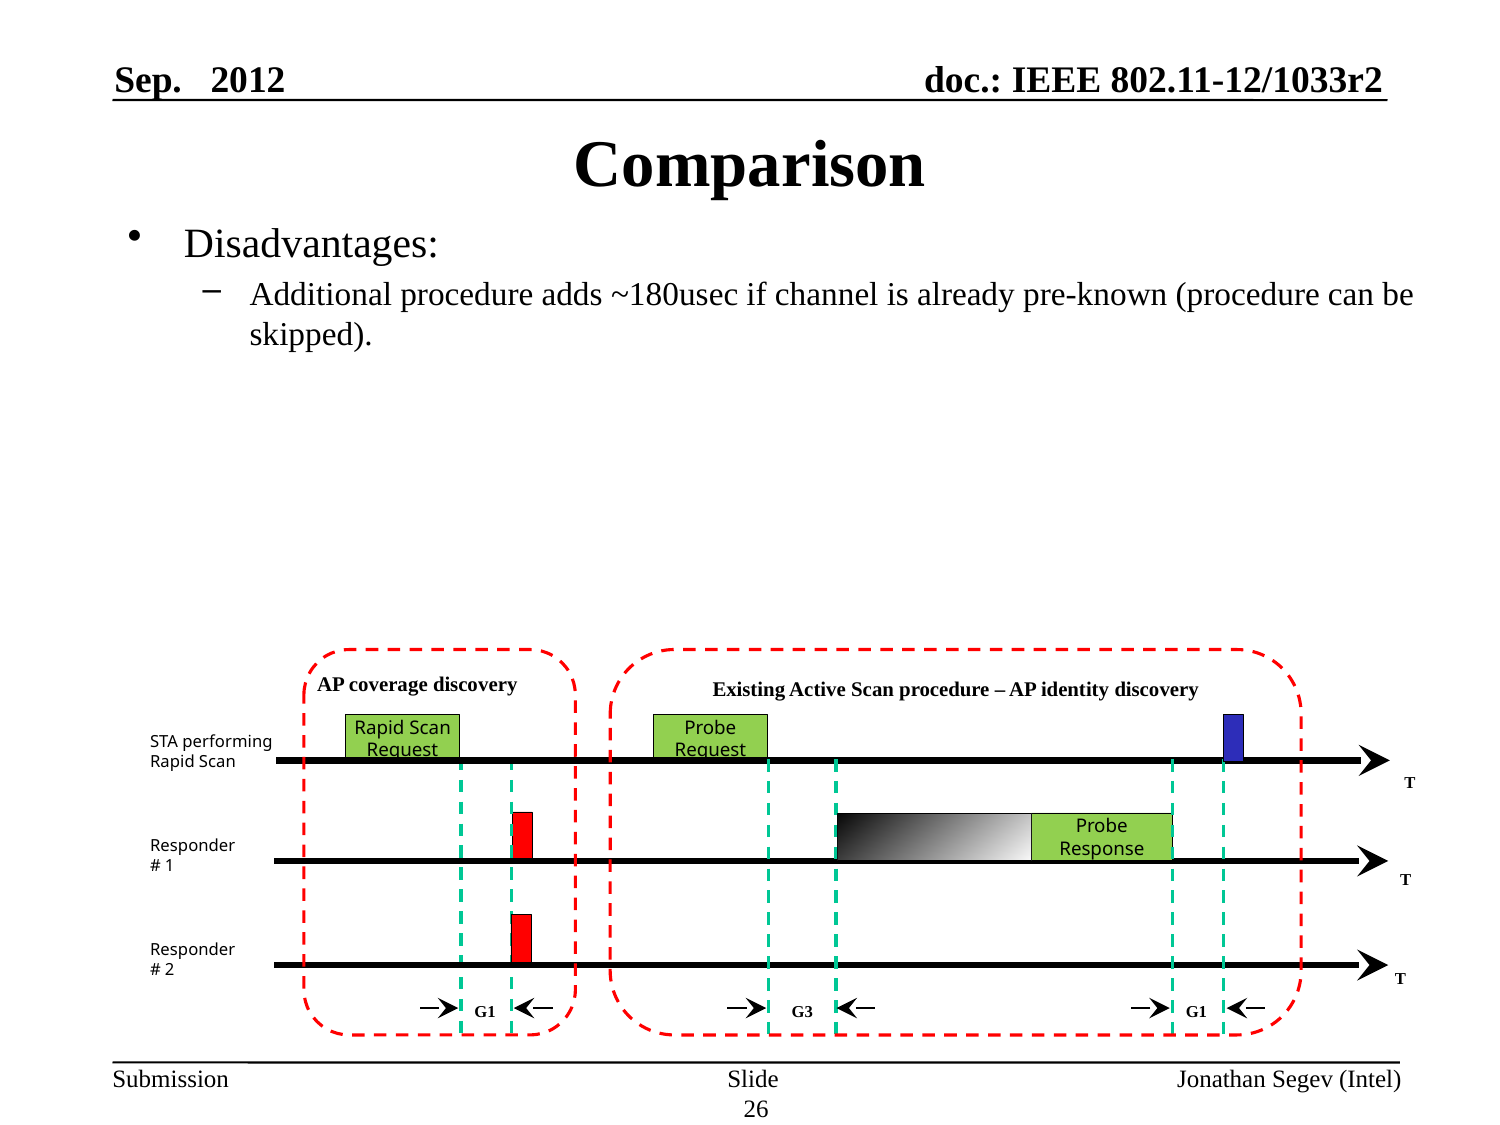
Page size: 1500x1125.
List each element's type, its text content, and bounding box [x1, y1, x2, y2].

footer Jonathan Segev (Intel) [1173, 1062, 1402, 1093]
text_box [134, 649, 1436, 1036]
title Comparison [112, 112, 1388, 208]
list Disadvantages: Additional procedure adds ~180usec if channel is already pre-known (procedure can be skipped). [112, 208, 1483, 622]
slide_number Slide 26 [720, 1062, 792, 1093]
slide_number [114, 54, 287, 100]
